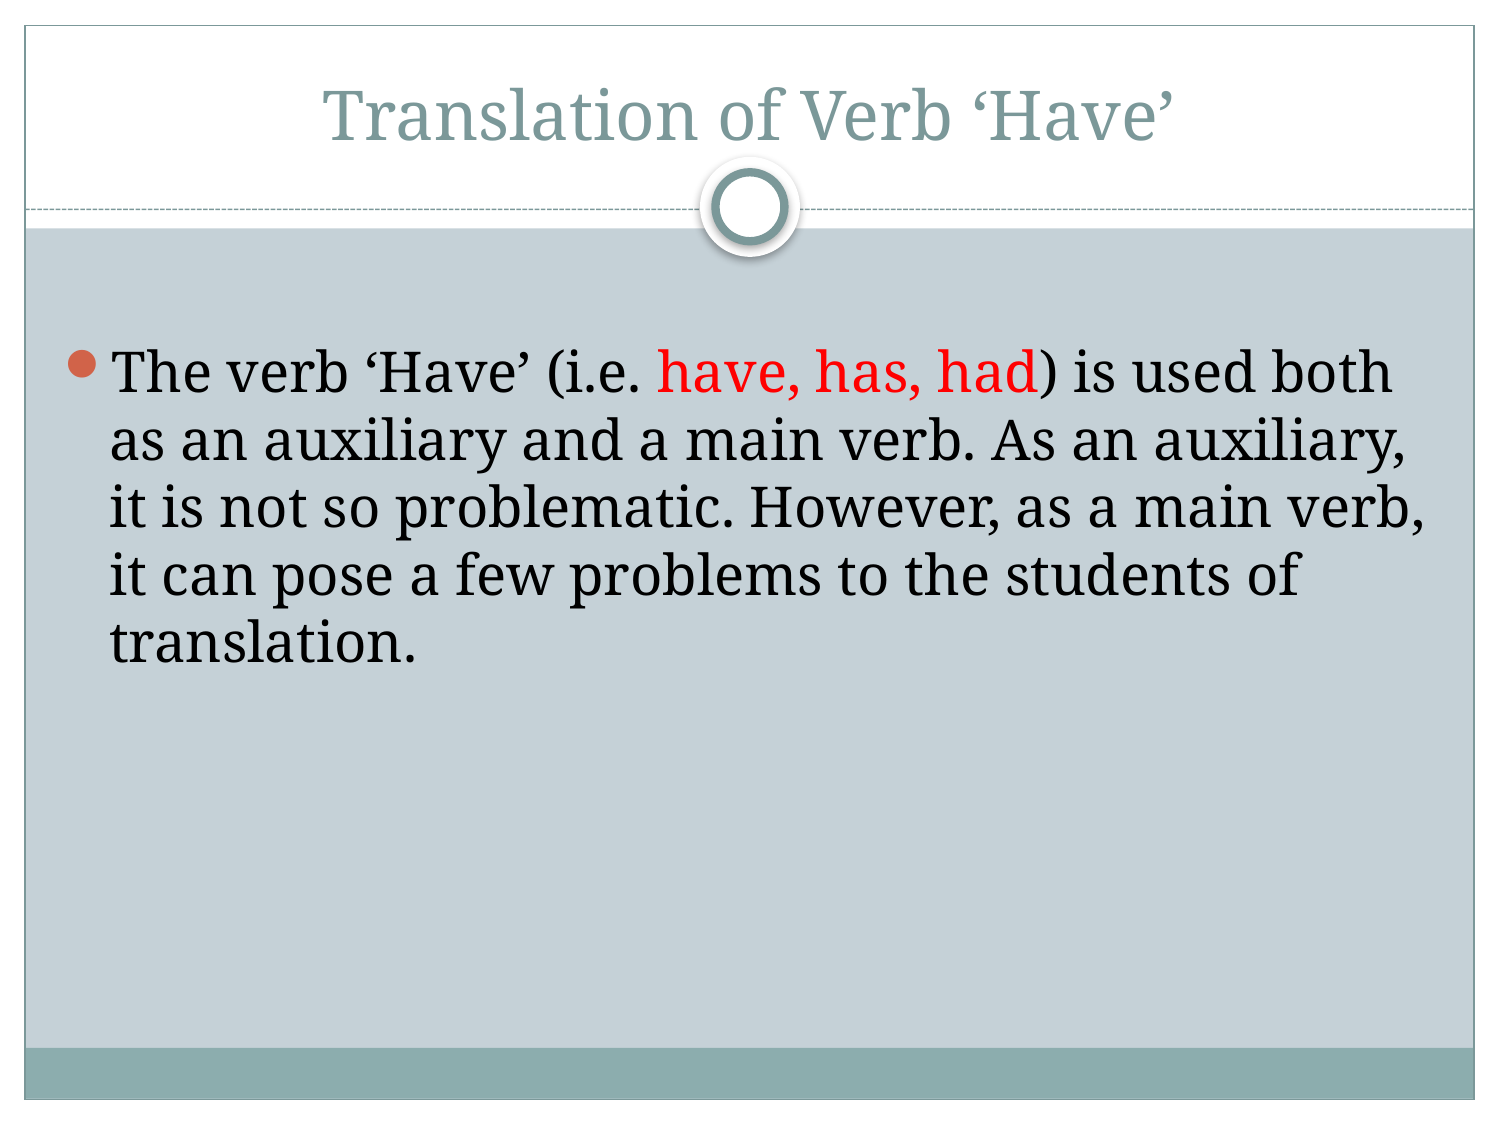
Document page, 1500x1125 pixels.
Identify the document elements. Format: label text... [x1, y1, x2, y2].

title Translation of Verb ‘Have’ [49, 37, 1450, 162]
list The verb ‘Have’ (i.e. have, has, had) is used both as an auxiliary and a main verb. As an auxiliary, it is not so problematic. However, as a main verb, it can pose a few problems to the students of translation. [49, 250, 1445, 1001]
